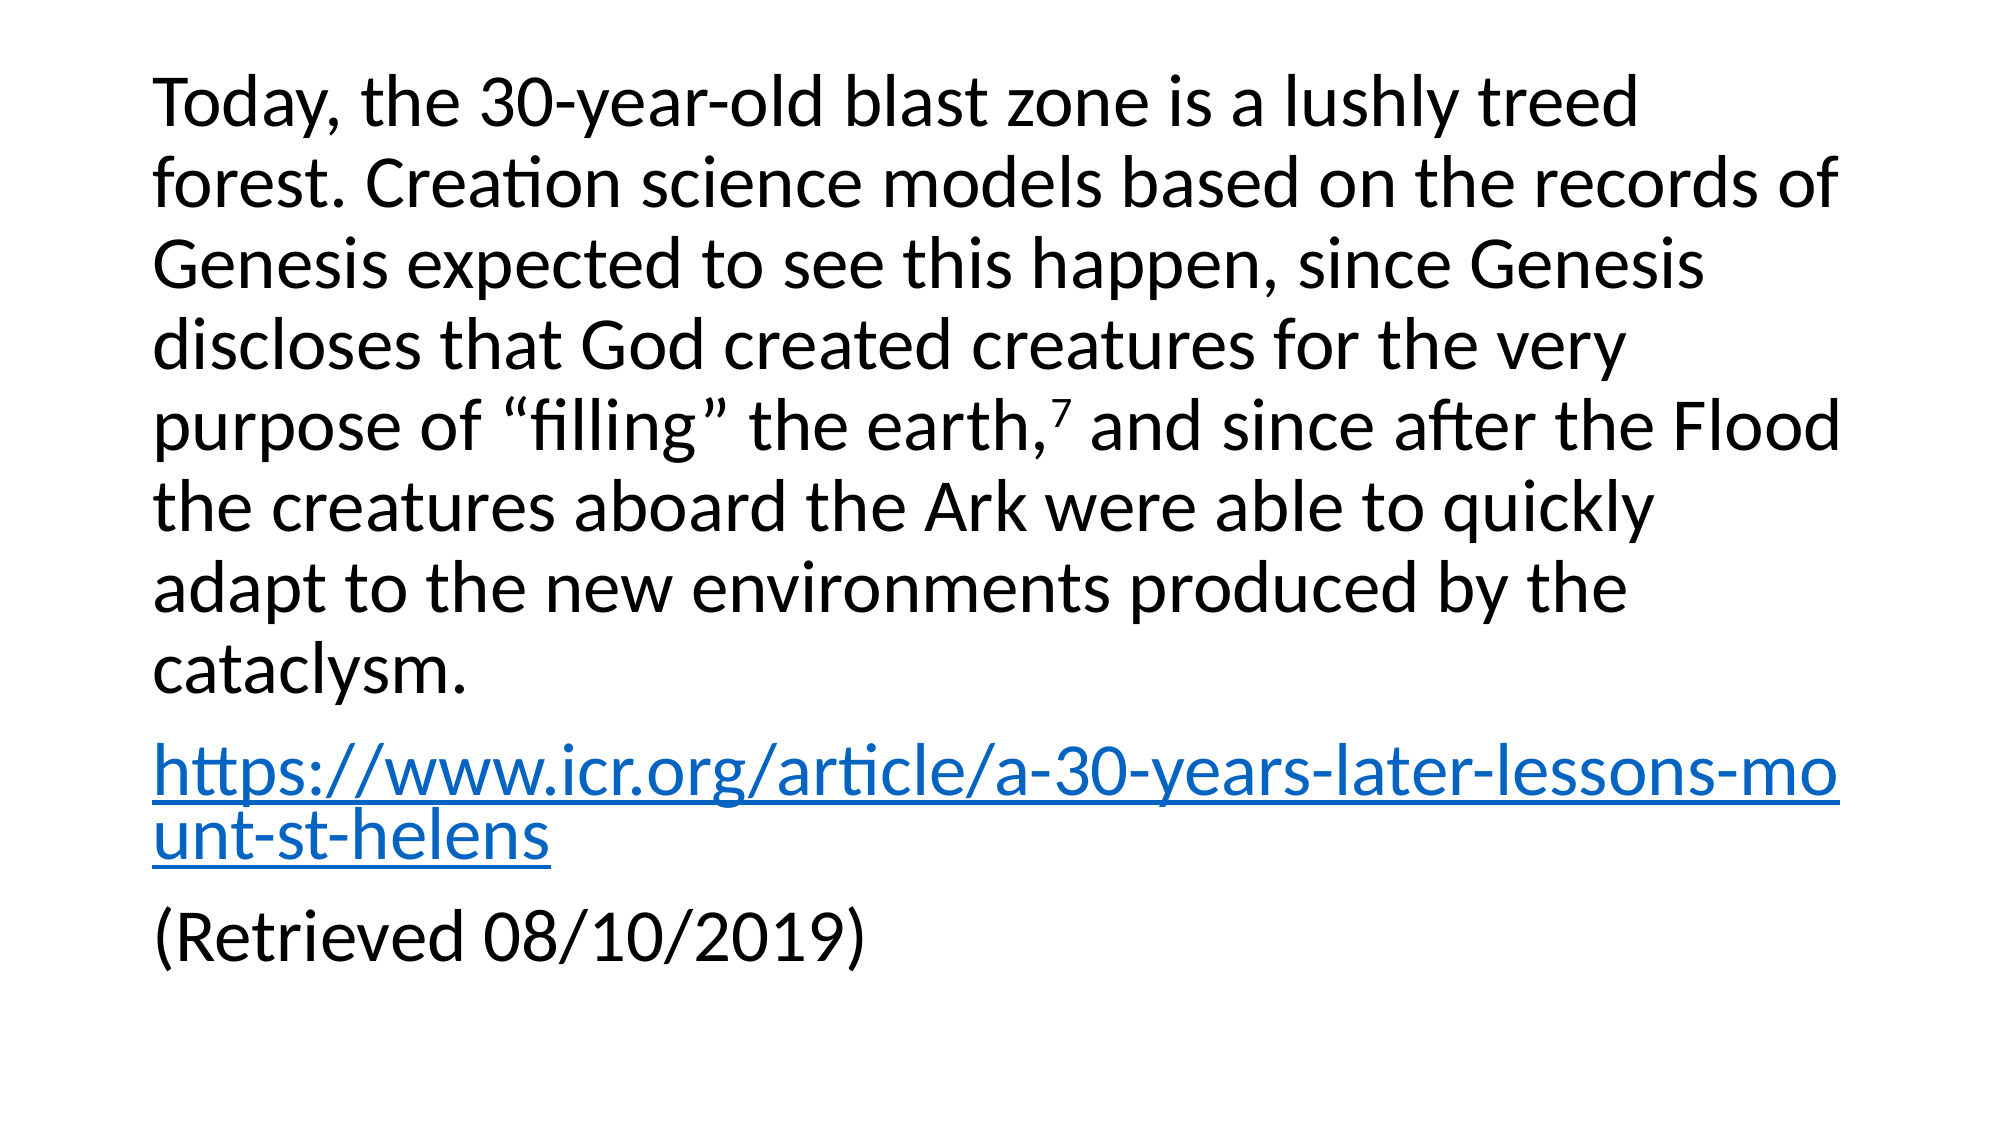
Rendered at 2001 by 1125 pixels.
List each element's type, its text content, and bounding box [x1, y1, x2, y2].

list Today, the 30-year-old blast zone is a lushly treed forest. Creation science models based on the records of Genesis expected to see this happen, since Genesis discloses that God created creatures for the very purpose of “filling” the earth,7 and since after the Flood the creatures aboard the Ark were able to quickly adapt to the new environments produced by the cataclysm. https://www.icr.org/article/a-30-years-later-lessons-mount-st-helens (Retrieved 08/10/2019) [137, 54, 1863, 1014]
